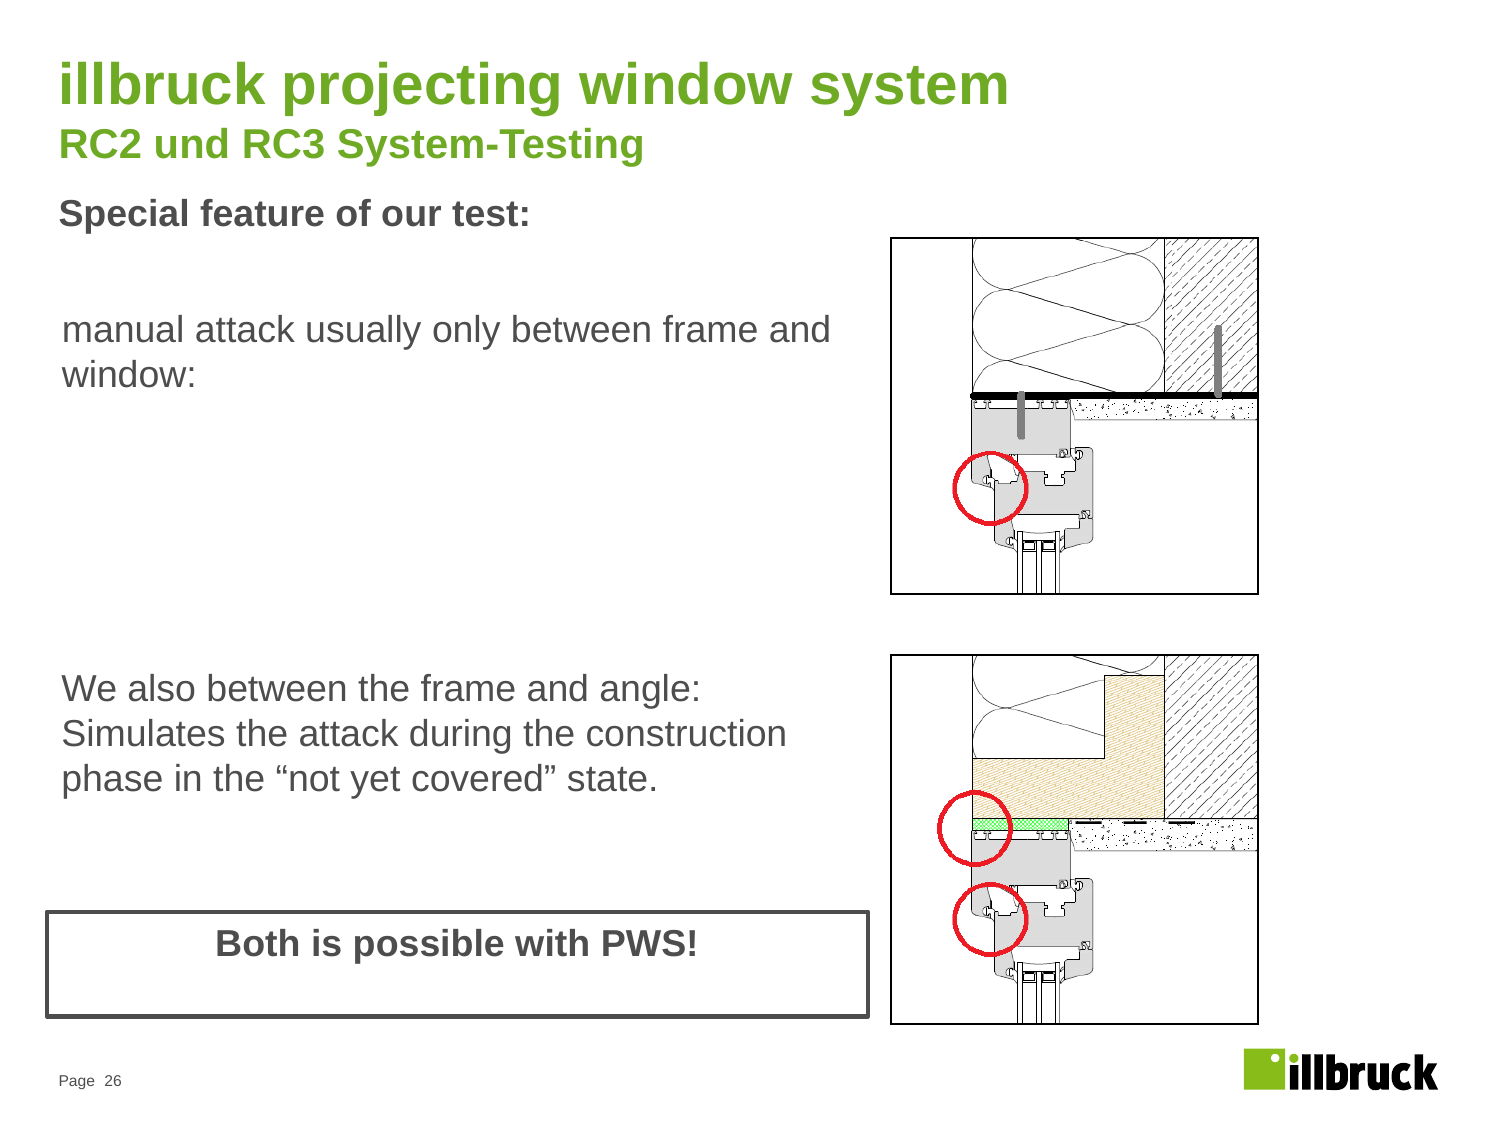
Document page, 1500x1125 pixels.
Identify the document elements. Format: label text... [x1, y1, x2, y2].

text_box Both is possible with PWS! [45, 910, 870, 1019]
text_box We also between the frame and angle: Simulates the attack during the construction phase in the “not yet covered” state. [46, 656, 889, 852]
picture [891, 238, 1258, 594]
list illbruck projecting window system RC2 und RC3 System-Testing [58, 66, 1161, 149]
picture [891, 656, 1258, 1024]
text_box manual attack usually only between frame and window: [47, 297, 886, 403]
list Special feature of our test: [58, 196, 892, 256]
